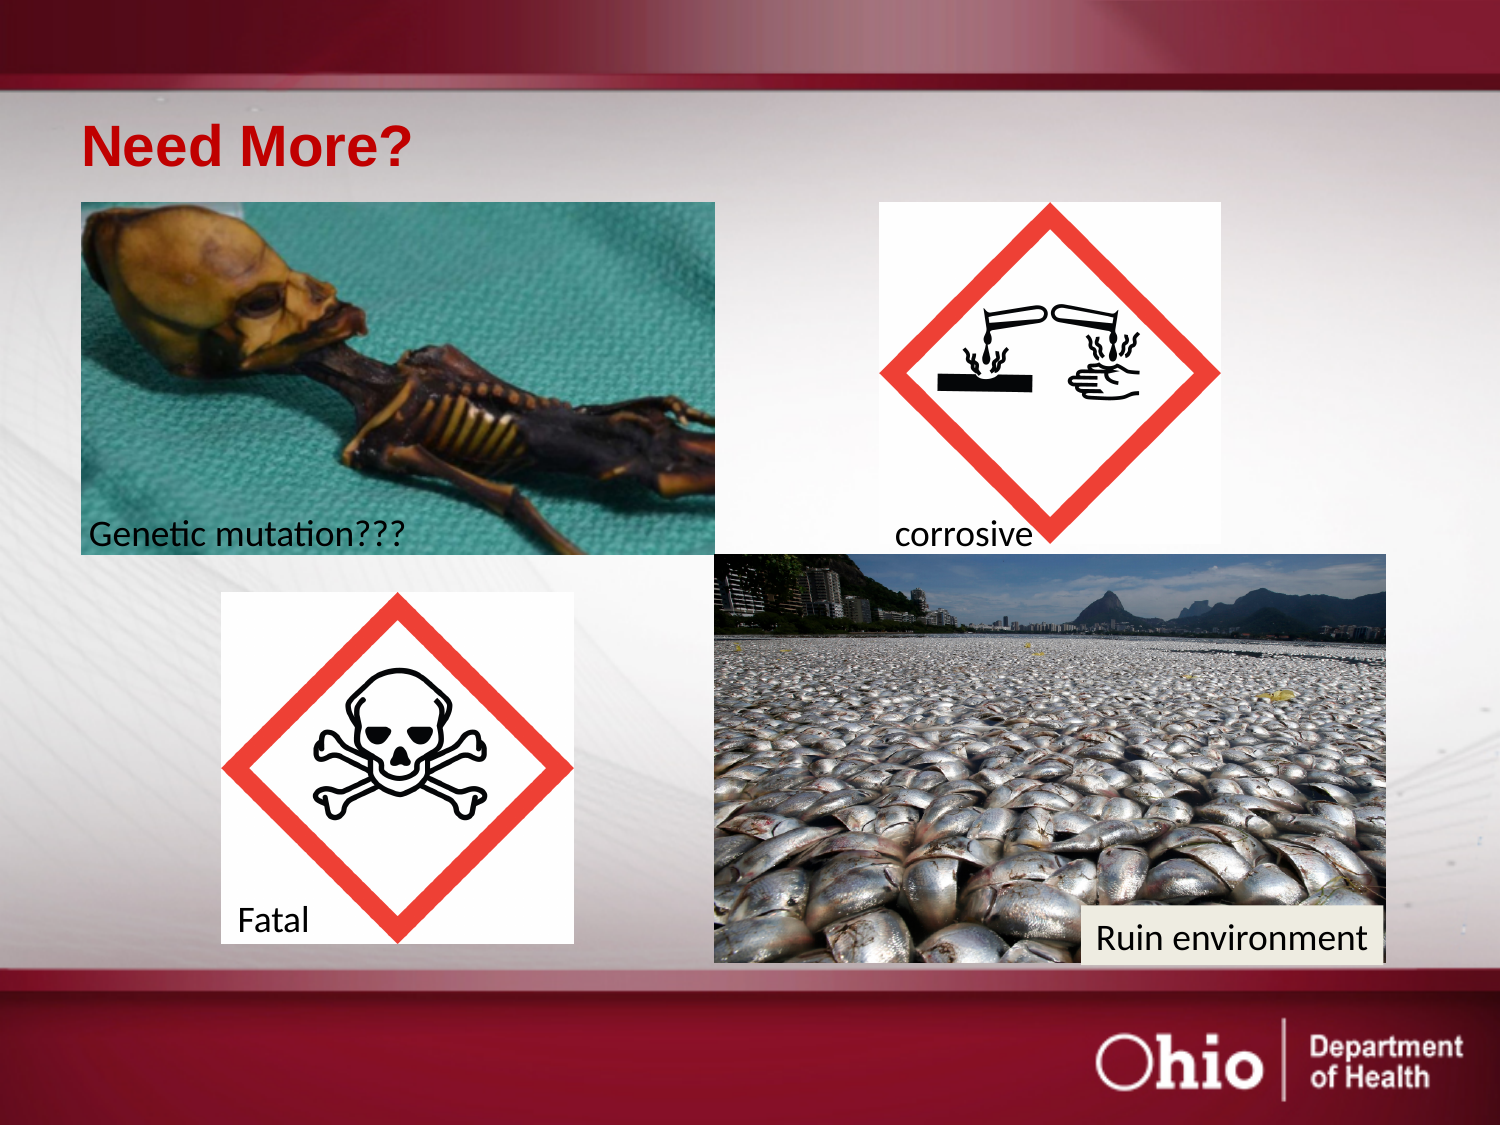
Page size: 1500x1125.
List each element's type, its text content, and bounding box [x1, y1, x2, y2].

picture [0, 0, 1500, 1125]
title Need More? [65, 92, 1480, 195]
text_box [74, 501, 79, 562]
list [65, 194, 1440, 944]
